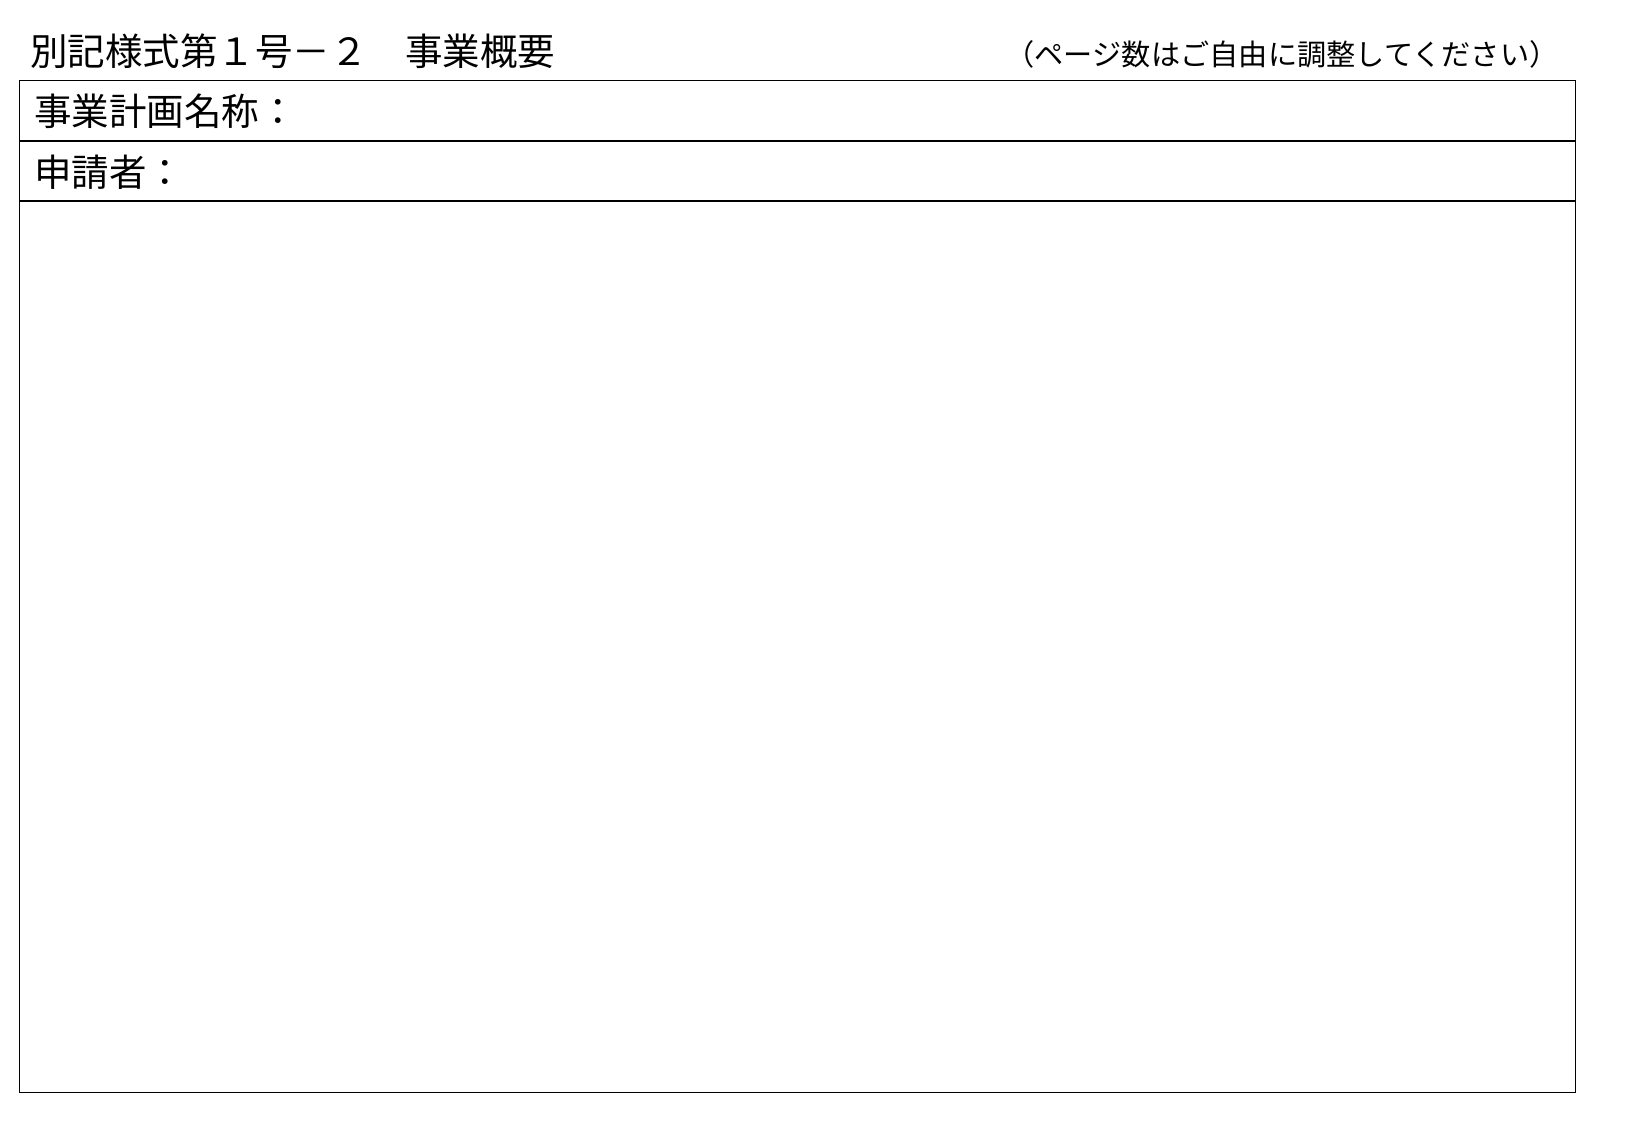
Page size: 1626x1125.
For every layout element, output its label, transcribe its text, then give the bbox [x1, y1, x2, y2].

text_box [19, 201, 1576, 1093]
text_box 別記様式第１号－２ 事業概要 （ページ数はご自由に調整してください） [15, 20, 1606, 80]
text_box 申請者： [19, 141, 1576, 201]
text_box 事業計画名称： [19, 80, 1576, 141]
